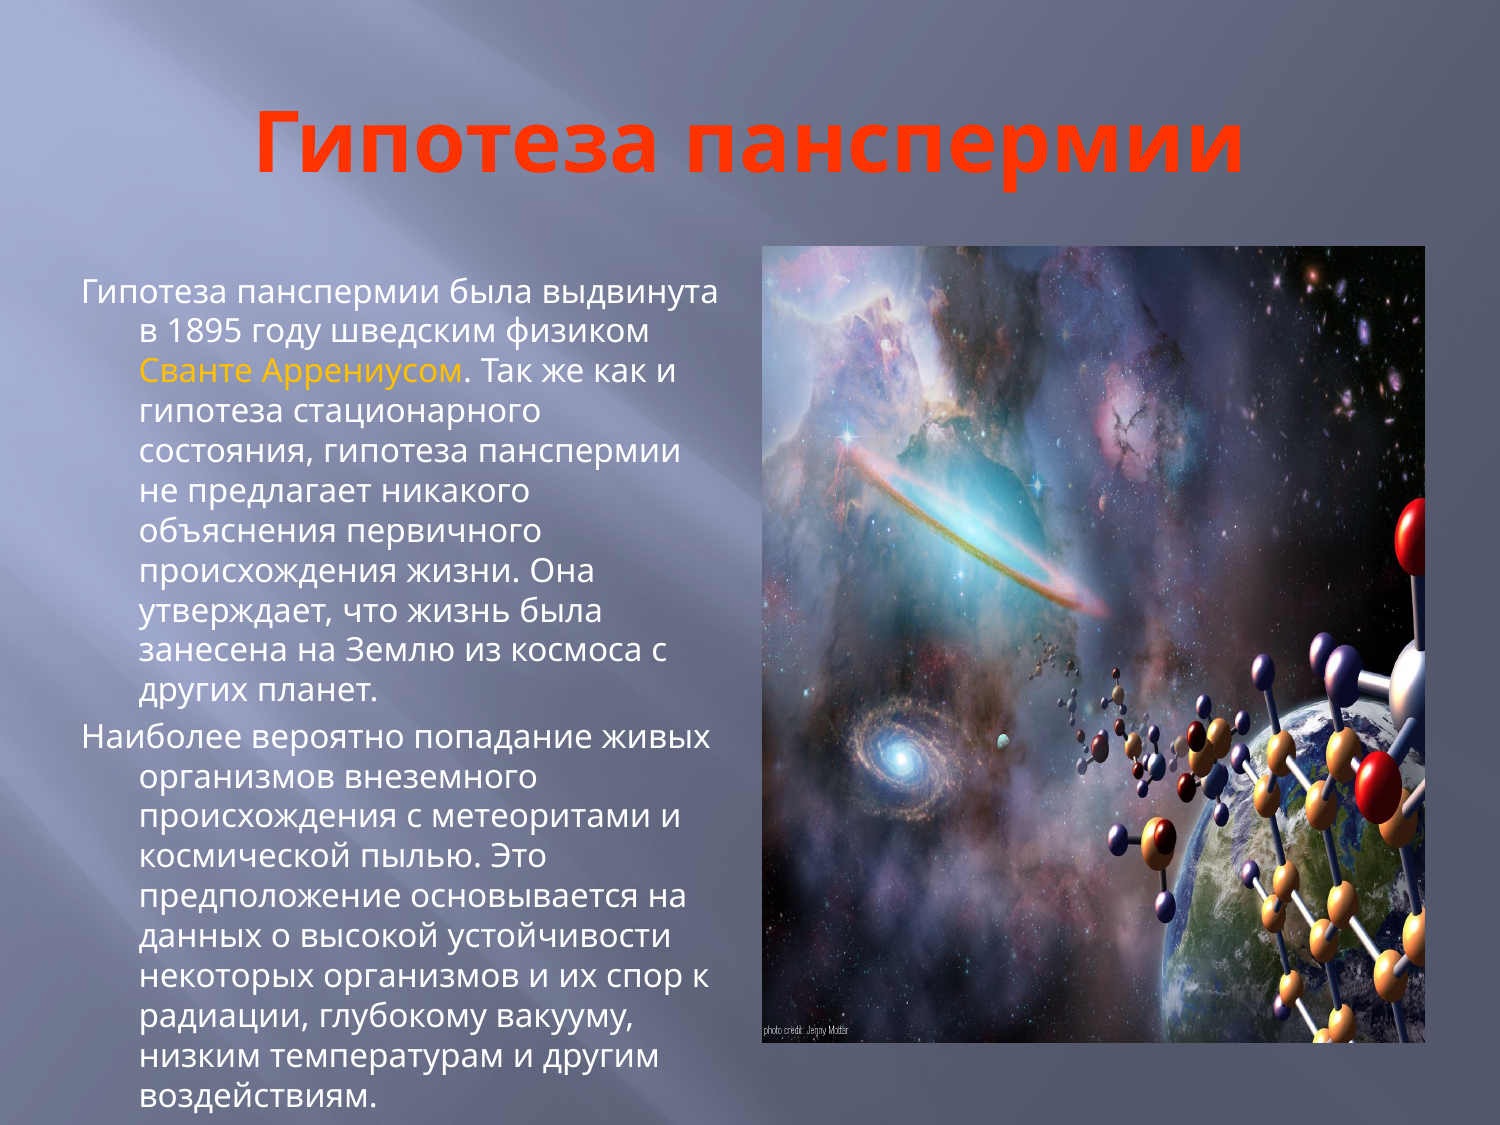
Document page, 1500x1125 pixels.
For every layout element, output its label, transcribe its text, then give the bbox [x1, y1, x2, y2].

list Гипотеза панспермии была выдвинута в 1895 году шведским физиком Сванте Аррениусом. Так же как и гипотеза стационарного состояния, гипотеза панспермии не предлагает никакого объяснения первичного происхождения жизни. Она утверждает, что жизнь была занесена на Землю из космоса с других планет. Наиболее вероятно попадание живых организмов внеземного происхождения с метеоритами и космической пылью. Это предположение основывается на данных о высокой устойчивости некоторых организмов и их спор к радиации, глубокому вакууму, низким температурам и другим воздействиям. [46, 262, 738, 1125]
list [762, 245, 1426, 1044]
title Гипотеза панспермии [75, 45, 1425, 233]
